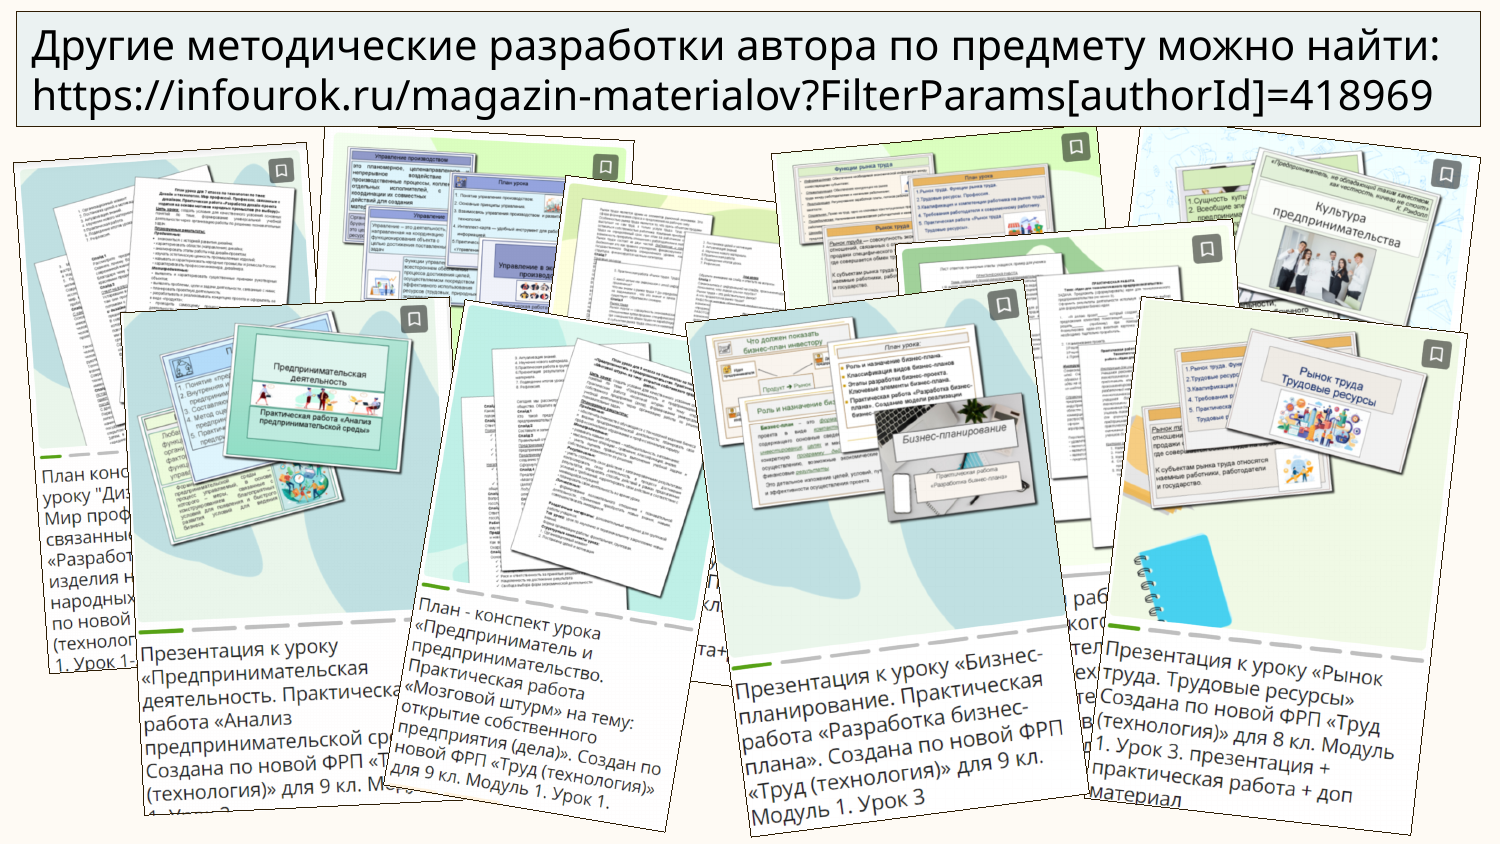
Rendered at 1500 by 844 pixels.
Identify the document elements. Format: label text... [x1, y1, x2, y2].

text_box Другие методические разработки автора по предмету можно найти: https://infourok.ru/magazin-materialov?FilterParams[authorId]=418969 [16, 11, 1481, 127]
picture [14, 127, 1480, 836]
